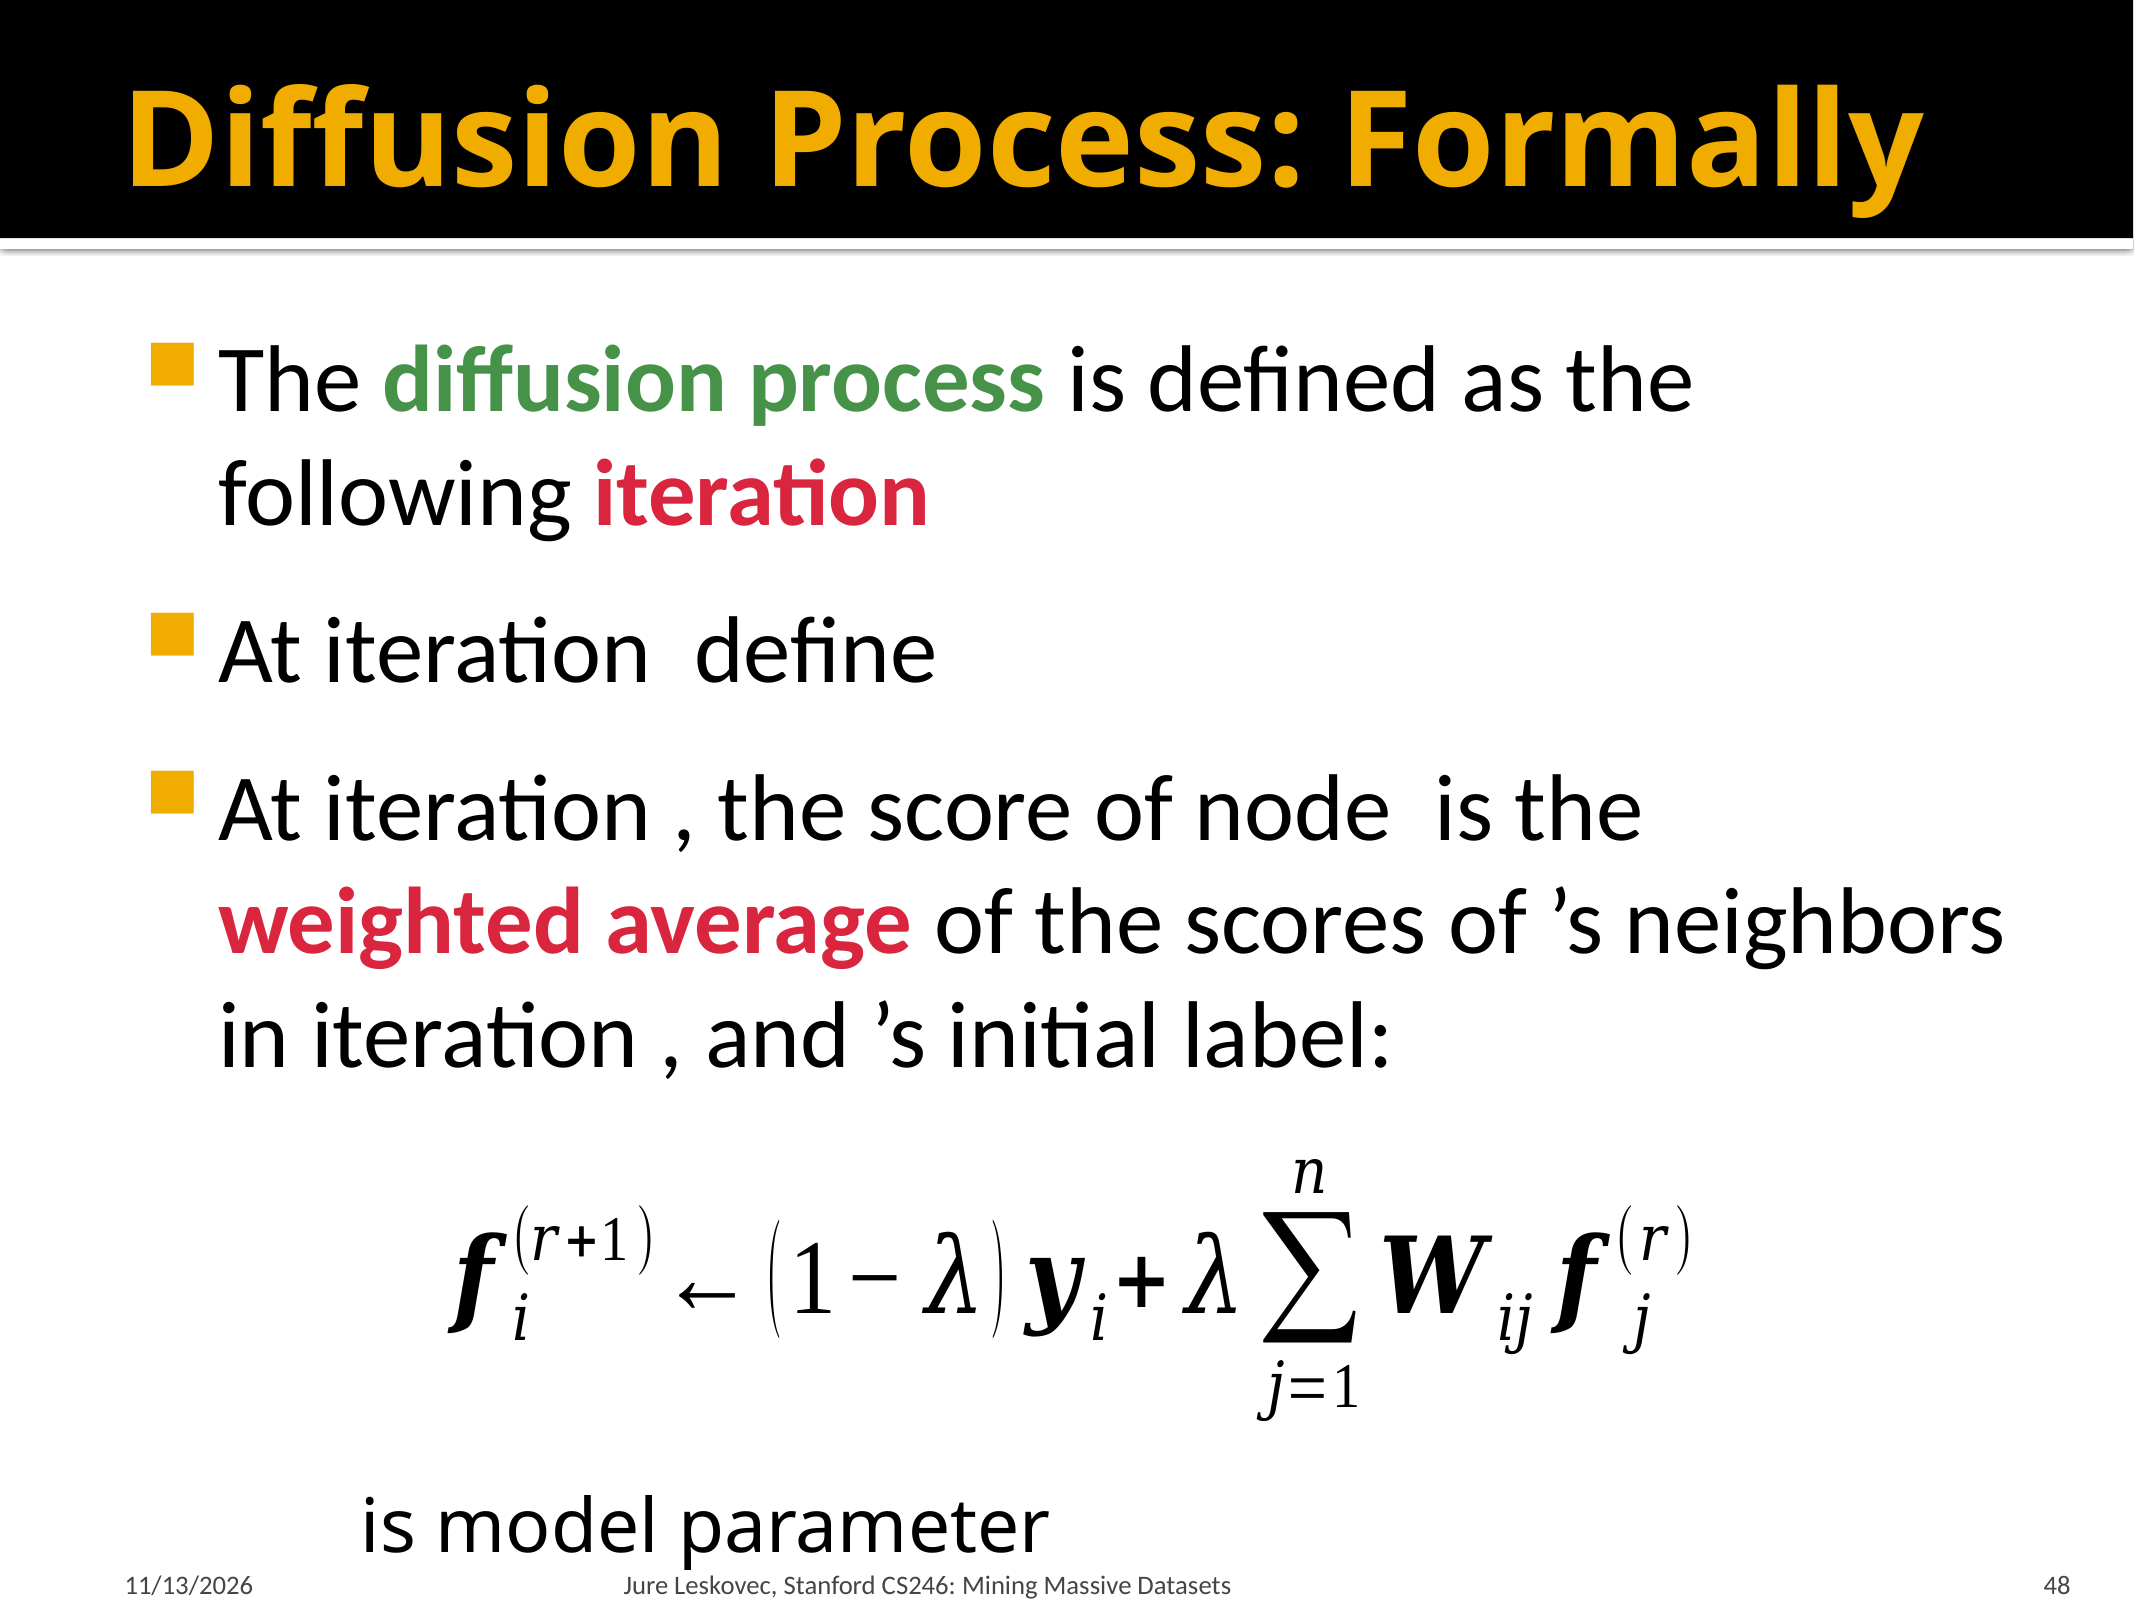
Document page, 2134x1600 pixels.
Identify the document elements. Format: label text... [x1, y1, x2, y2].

footer Jure Leskovec, Stanford CS246: Mining Massive Datasets [616, 1536, 1901, 1600]
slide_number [106, 1536, 605, 1600]
title Diffusion Process: Formally [106, 17, 2027, 249]
slide_number 48 [1914, 1536, 2086, 1600]
